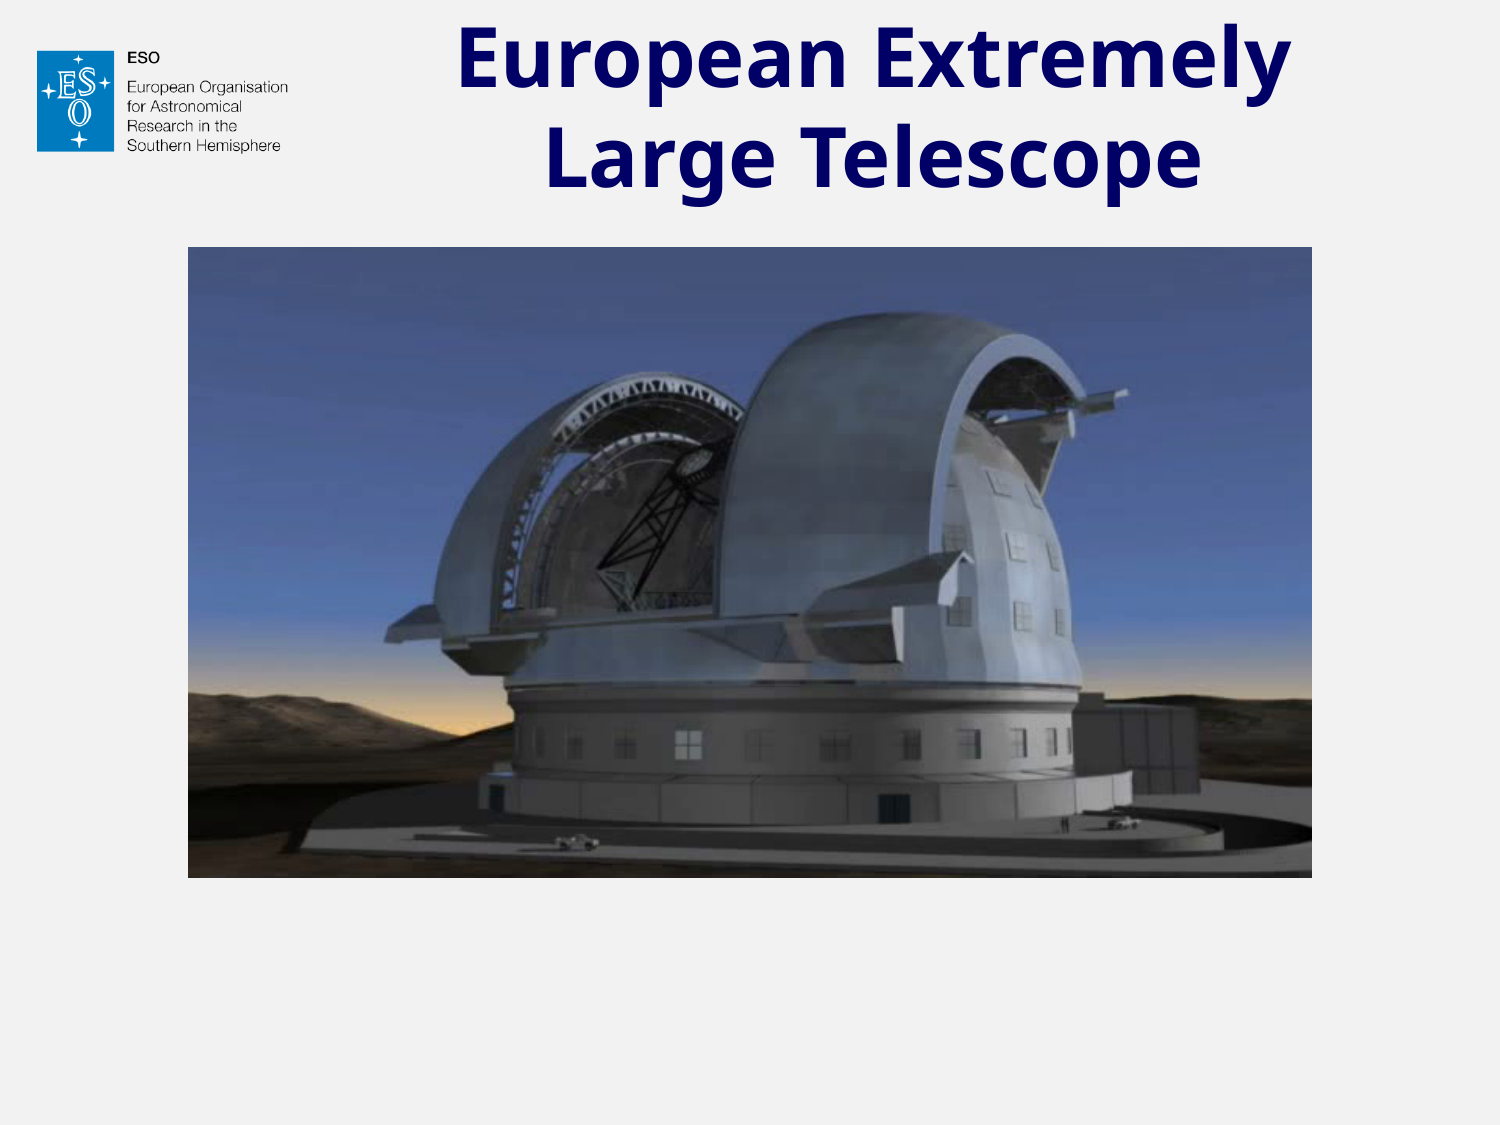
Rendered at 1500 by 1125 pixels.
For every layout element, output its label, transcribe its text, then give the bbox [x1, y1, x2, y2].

title European Extremely Large Telescope [316, 32, 1430, 176]
picture [37, 49, 288, 154]
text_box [187, 246, 1313, 879]
